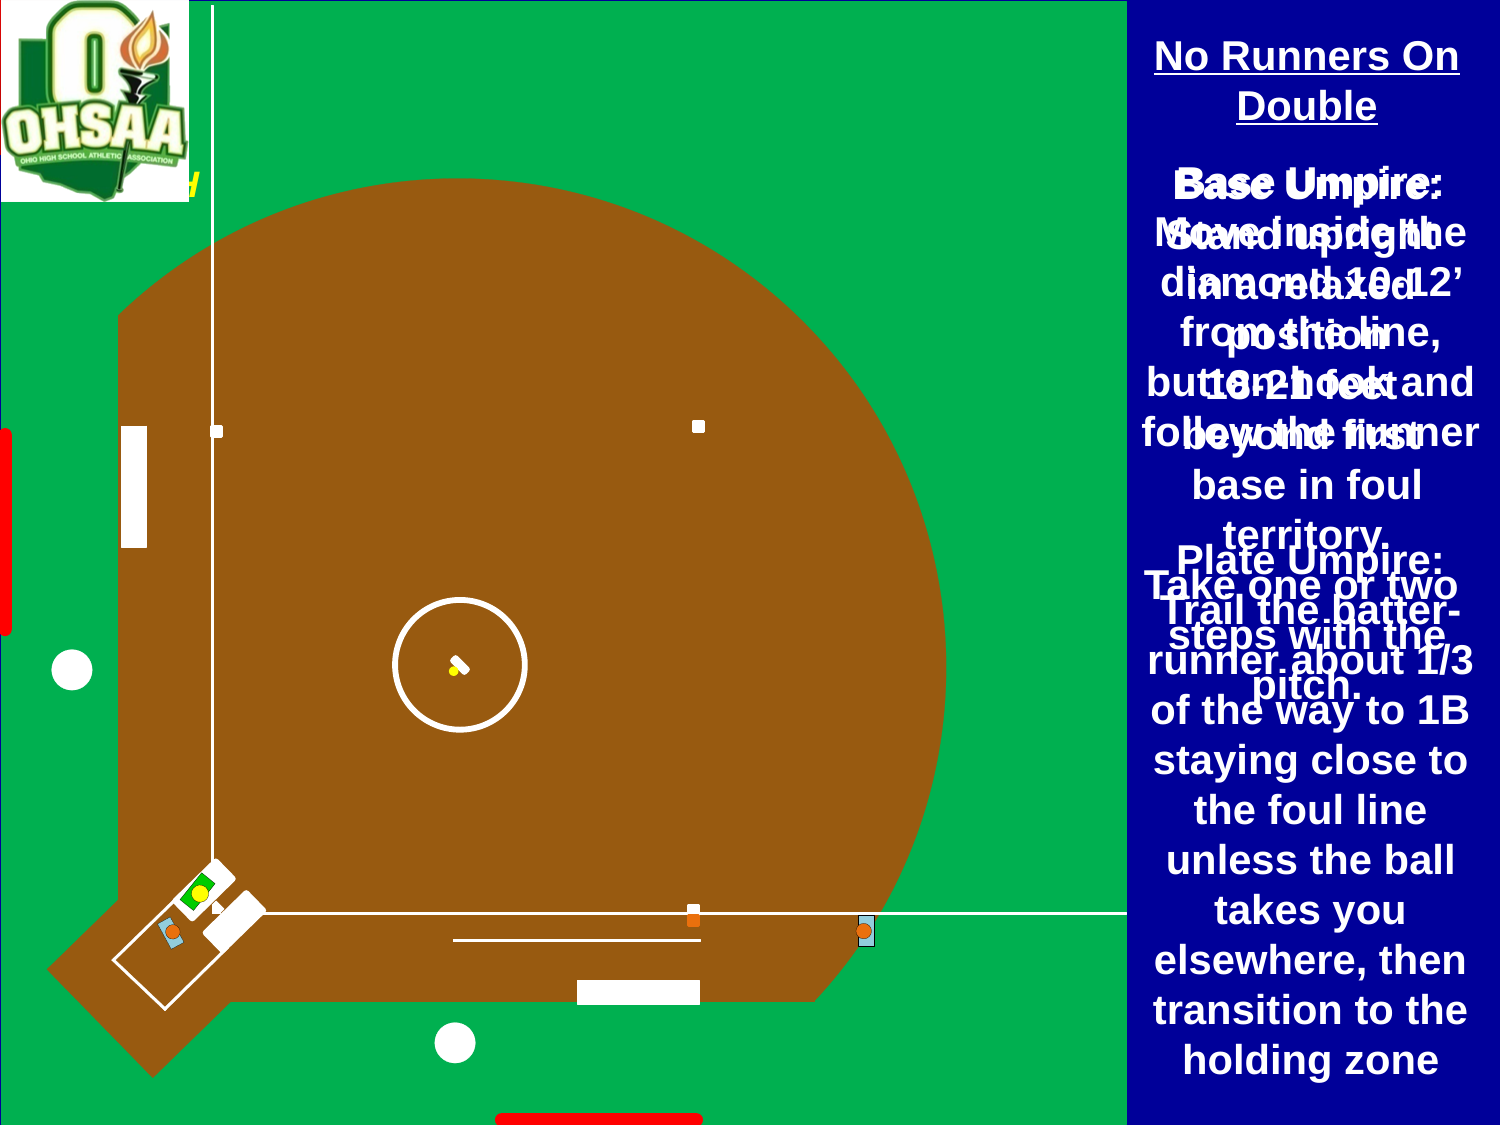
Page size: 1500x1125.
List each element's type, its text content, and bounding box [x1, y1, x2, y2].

text_box No Runners On Double [1138, 21, 1475, 137]
text_box Base Umpire: Move inside the diamond 10-12’ from the line, button-hook and follow the runner [1132, 147, 1499, 463]
text_box Base Umpire: Stand upright in a relaxed position 18-21 feet beyond first base in foul territory. Take one or two steps with the pitch. [1132, 463, 1486, 525]
text_box Plate Umpire: Trail the batter-runner about 1/3 of the way to 1B staying close to the foul line unless the ball takes you elsewhere, then transition to the holding zone [1132, 525, 1499, 1090]
picture [0, 0, 1128, 1125]
